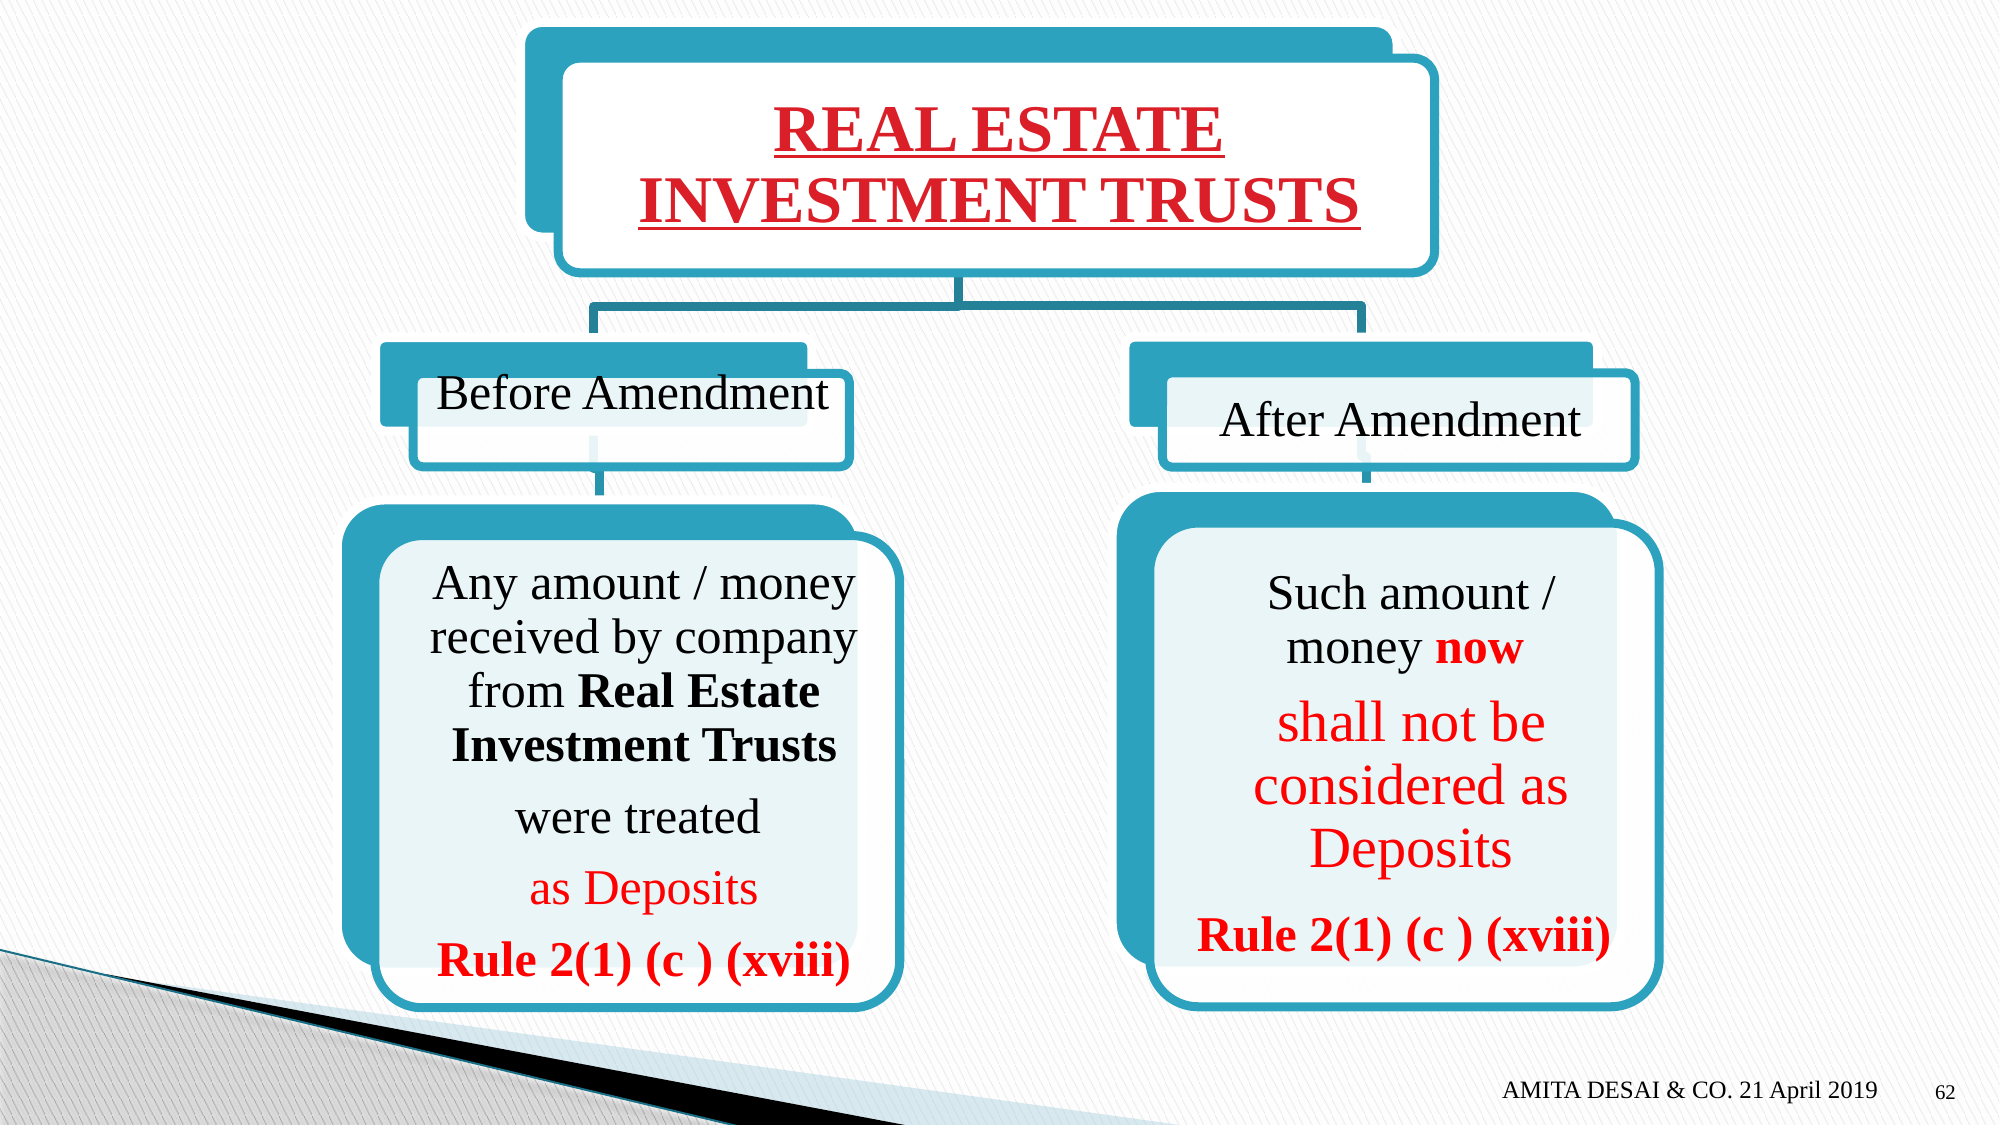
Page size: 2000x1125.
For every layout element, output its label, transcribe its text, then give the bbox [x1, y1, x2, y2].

slide_number 62 [1938, 1051, 1971, 1112]
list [99, 37, 1900, 1063]
footer AMITA DESAI & CO. 21 April 2019 [1487, 1051, 1938, 1112]
